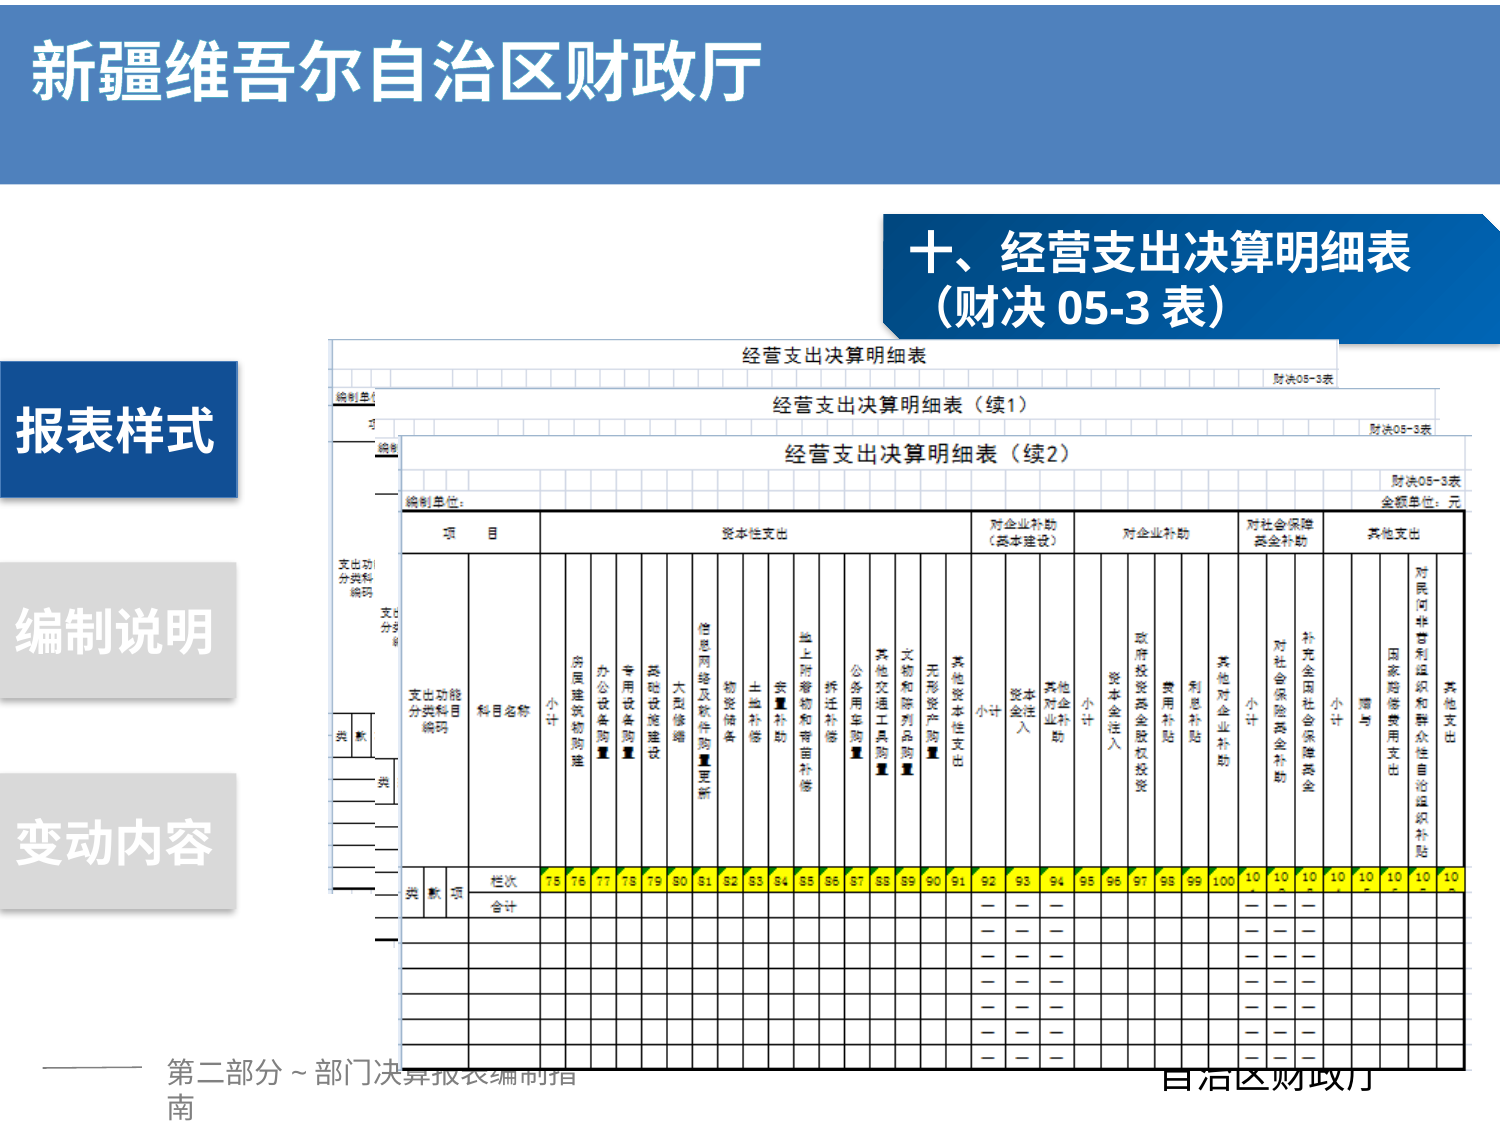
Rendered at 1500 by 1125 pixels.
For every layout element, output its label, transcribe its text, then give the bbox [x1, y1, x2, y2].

text_box 变动内容 [0, 771, 238, 911]
text_box 第二部分~部门决算报表编制指南 [152, 1046, 615, 1125]
text_box 十、经营支出决算明细表 （财决05-3表） [881, 211, 1500, 347]
picture [327, 339, 1472, 1071]
text_box 报表样式 [0, 361, 238, 498]
text_box 编制说明 [0, 560, 238, 700]
